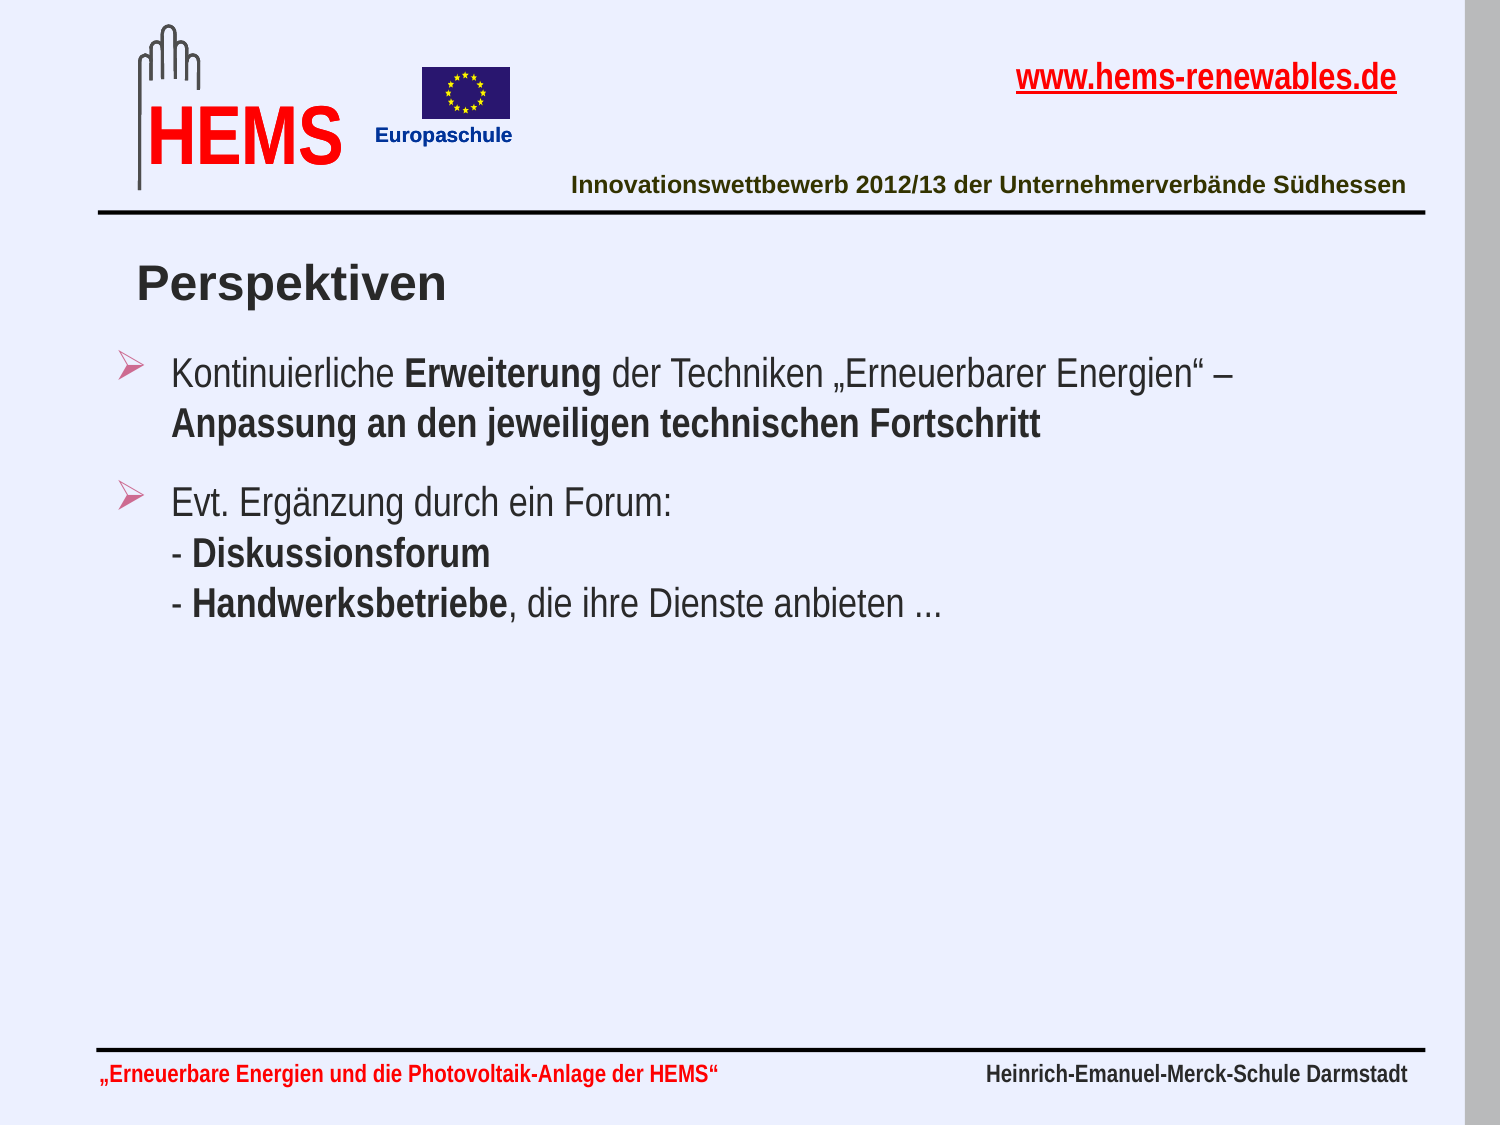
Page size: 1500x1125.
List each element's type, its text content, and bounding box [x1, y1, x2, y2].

text_box Evt. Ergänzung durch ein Forum: - Diskussionsforum - Handwerksbetriebe, die ihre Dienste anbieten ... [99, 467, 1399, 598]
text_box Kontinuierliche Erweiterung der Techniken „Erneuerbarer Energien“ – Anpassung an den jeweiligen technischen Fortschritt [99, 337, 1399, 467]
picture [422, 67, 510, 119]
text_box Perspektiven [121, 243, 1421, 374]
